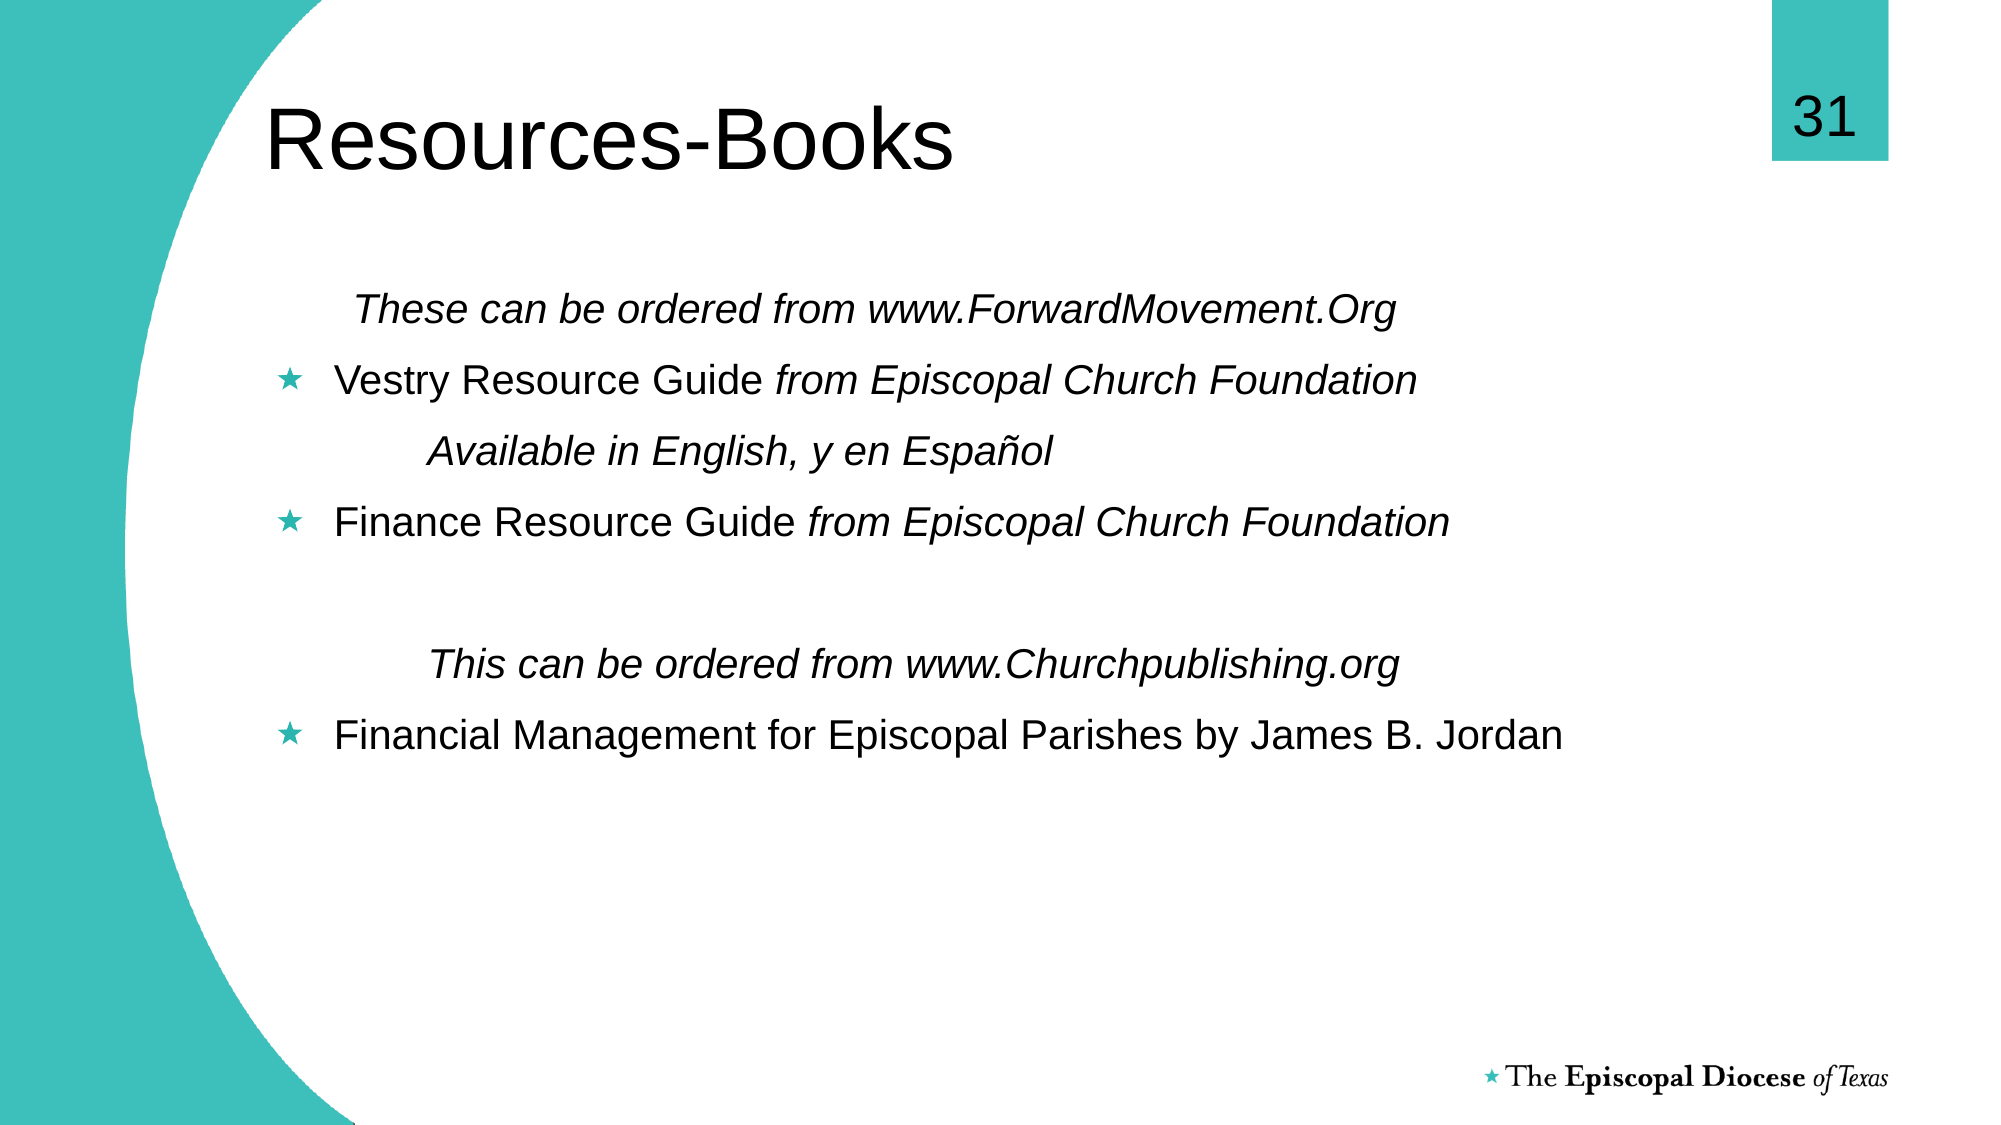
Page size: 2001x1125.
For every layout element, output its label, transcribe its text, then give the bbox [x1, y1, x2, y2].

picture [0, 0, 2001, 1125]
slide_number 31 [1756, 29, 1894, 156]
title Resources-Books [249, 74, 1649, 213]
list These can be ordered from www.ForwardMovement.Org Vestry Resource Guide from Episcopal Church Foundation Available in English, y en Español Finance Resource Guide from Episcopal Church Foundation This can be ordered from www.Churchpublishing.org Financial Management for Episcopal Parishes by James B. Jordan [262, 274, 1662, 1050]
